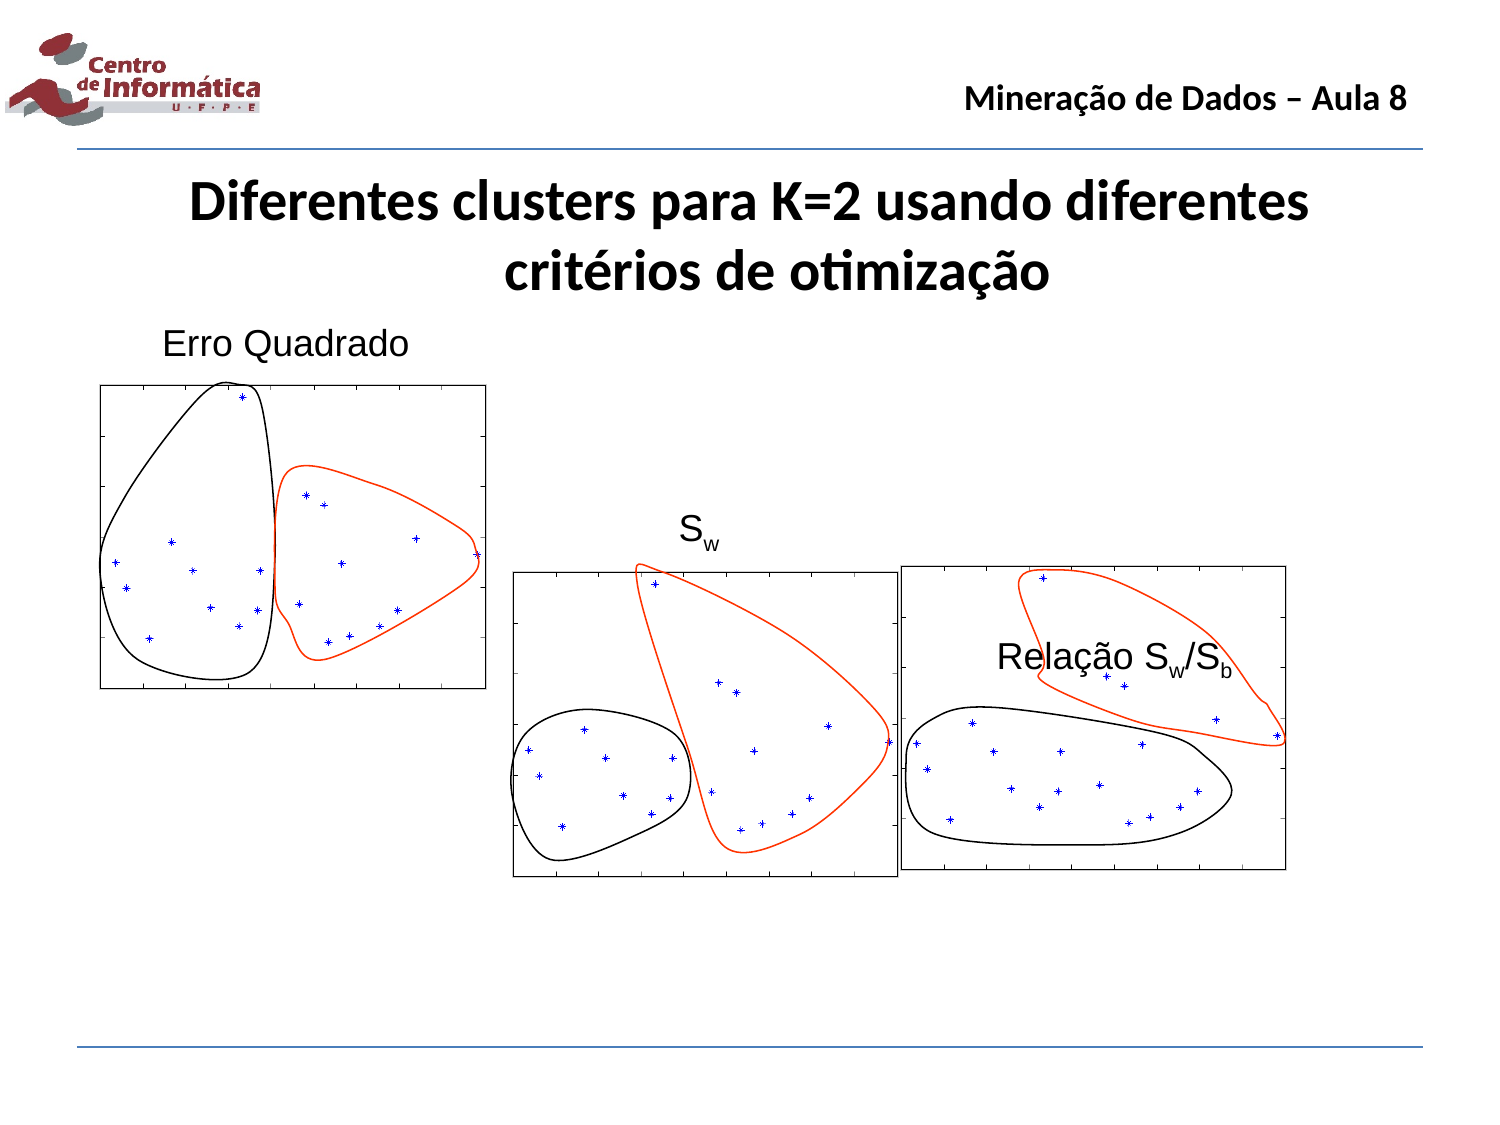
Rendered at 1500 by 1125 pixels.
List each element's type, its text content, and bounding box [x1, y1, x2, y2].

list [99, 384, 488, 691]
list Mineração de Dados – Aula 8 [301, 66, 1424, 126]
picture [5, 33, 260, 126]
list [899, 565, 1288, 873]
text_box [636, 564, 658, 570]
text_box Erro Quadrado [147, 311, 425, 372]
list Diferentes clusters para K=2 usando diferentes critérios de otimização [76, 154, 1424, 238]
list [512, 571, 898, 879]
text_box Sw [663, 496, 735, 563]
